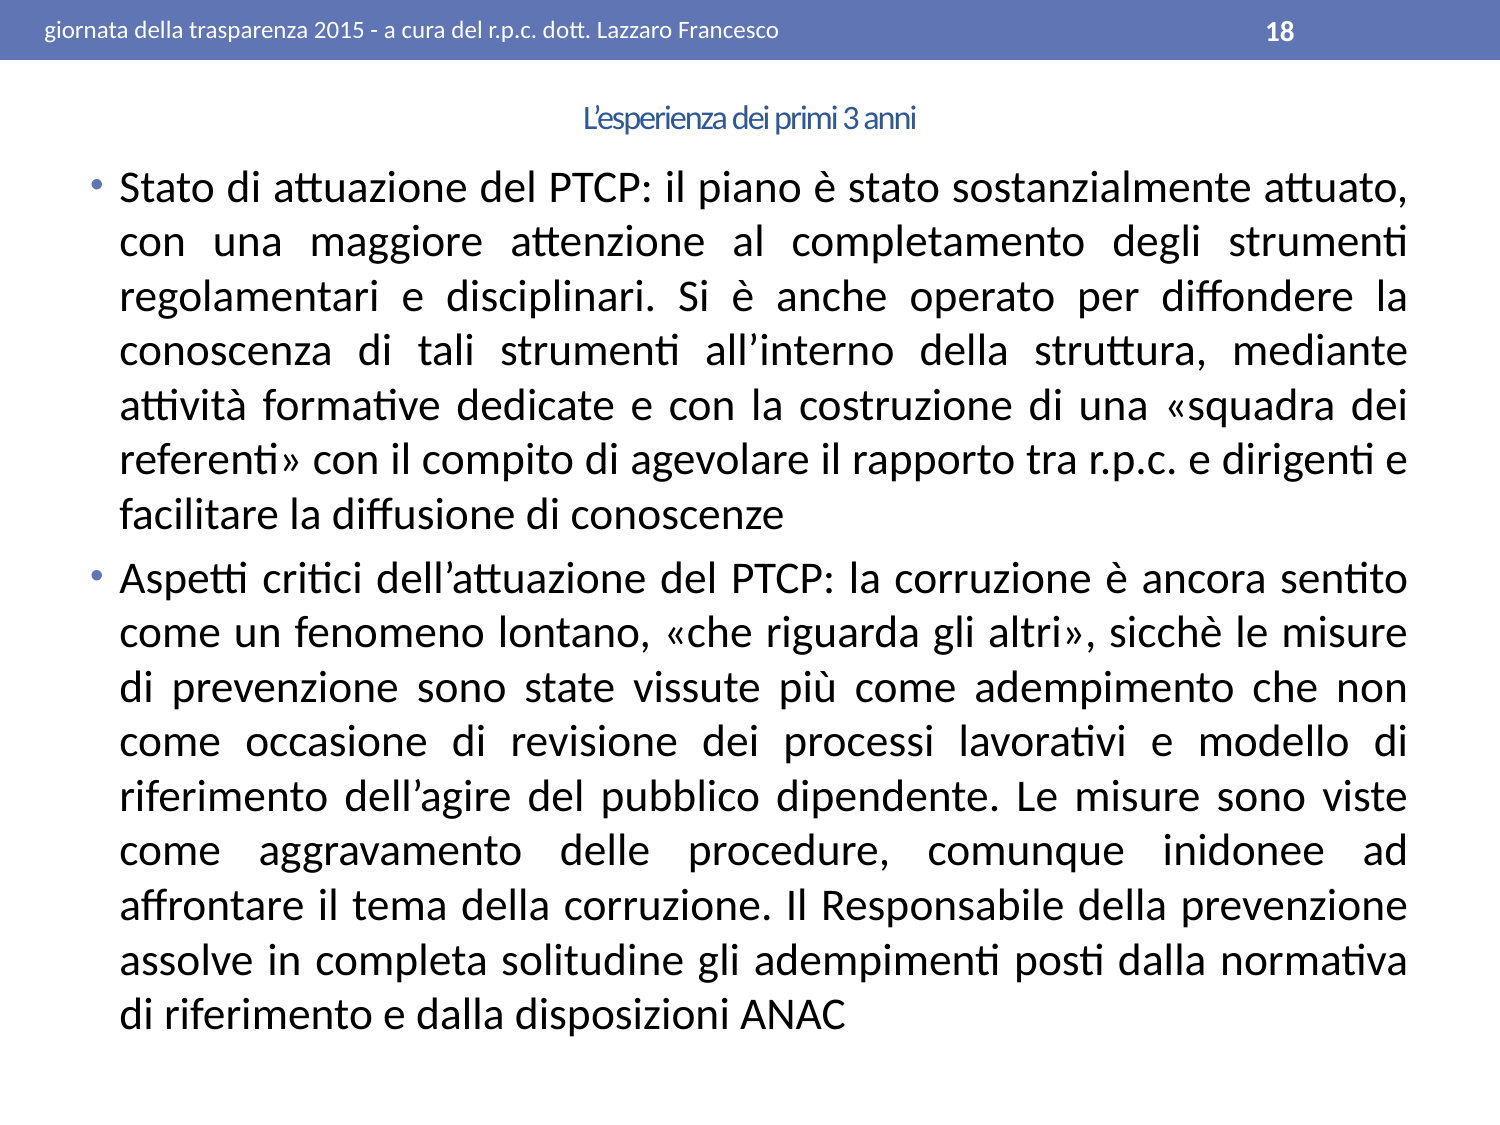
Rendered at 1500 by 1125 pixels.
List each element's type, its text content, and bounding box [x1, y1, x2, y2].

footer giornata della trasparenza 2015 - a cura del r.p.c. dott. Lazzaro Francesco [29, 3, 1238, 55]
slide_number 18 [1250, 3, 1425, 57]
title L’esperienza dei primi 3 anni [75, 87, 1425, 149]
list Stato di attuazione del PTCP: il piano è stato sostanzialmente attuato, con una maggiore attenzione al completamento degli strumenti regolamentari e disciplinari. Si è anche operato per diffondere la conoscenza di tali strumenti all’interno della struttura, mediante attività formative dedicate e con la costruzione di una «squadra dei referenti» con il compito di agevolare il rapporto tra r.p.c. e dirigenti e facilitare la diffusione di conoscenze Aspetti critici dell’attuazione del PTCP: la corruzione è ancora sentito come un fenomeno lontano, «che riguarda gli altri», sicchè le misure di prevenzione sono state vissute più come adempimento che non come occasione di revisione dei processi lavorativi e modello di riferimento dell’agire del pubblico dipendente. Le misure sono viste come aggravamento delle procedure, comunque inidonee ad affrontare il tema della corruzione. Il Responsabile della prevenzione assolve in completa solitudine gli adempimenti posti dalla normativa di riferimento e dalla disposizioni ANAC [75, 149, 1425, 1063]
